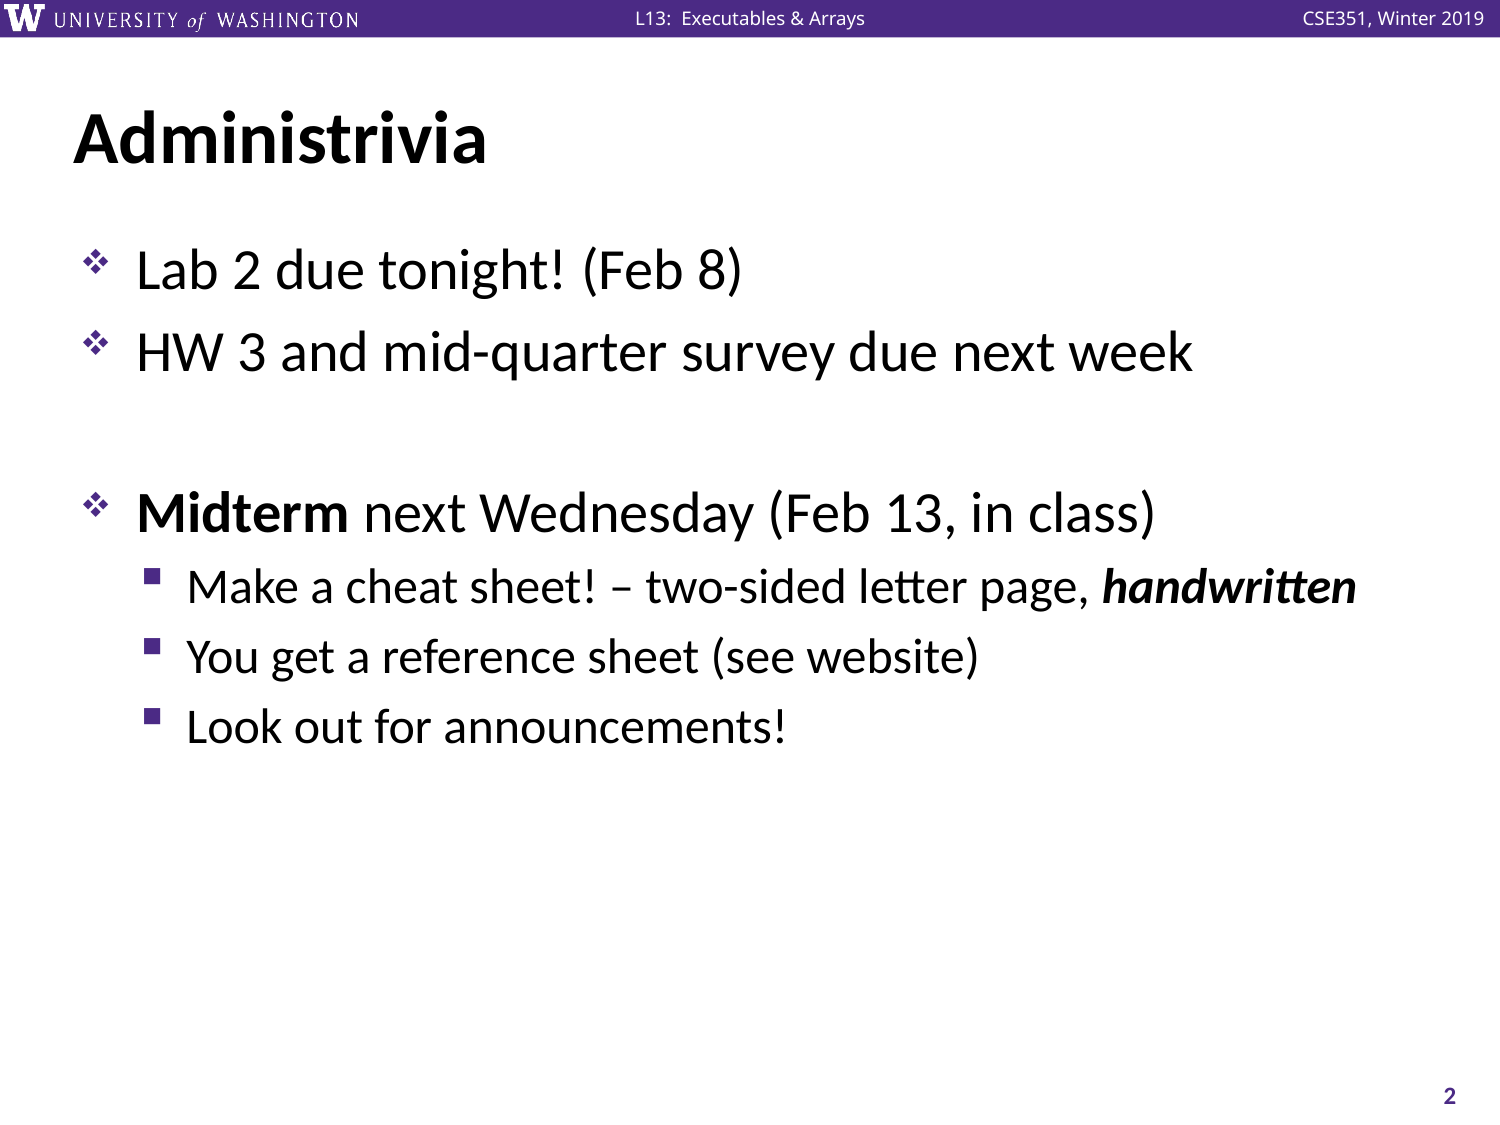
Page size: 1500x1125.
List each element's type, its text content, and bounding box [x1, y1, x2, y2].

picture [4, 4, 358, 32]
title Administrivia [58, 71, 1438, 197]
slide_number 2 [1400, 1065, 1500, 1125]
list Lab 2 due tonight! (Feb 8) HW 3 and mid-quarter survey due next week Midterm next Wednesday (Feb 13, in class) Make a cheat sheet! – two-sided letter page, handwritten You get a reference sheet (see website) Look out for announcements! [64, 223, 1438, 1040]
